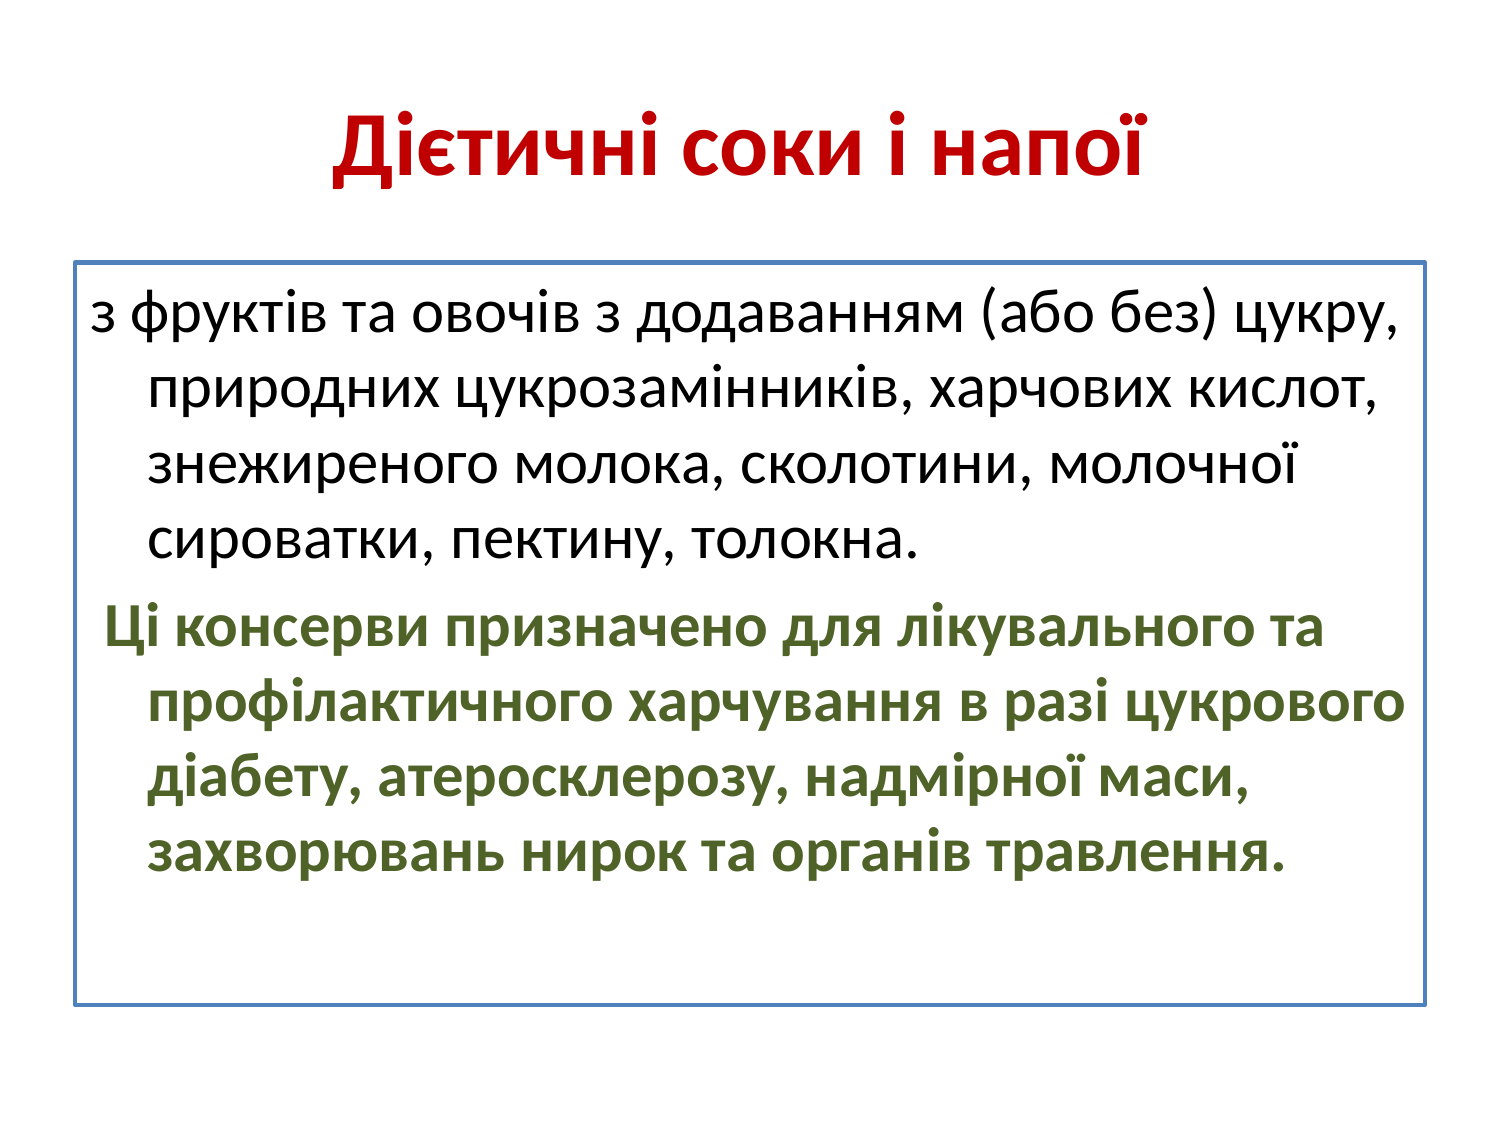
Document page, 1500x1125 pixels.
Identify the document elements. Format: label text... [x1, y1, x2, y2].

title Дієтичні соки і напої [75, 45, 1425, 233]
list з фруктів та овочів з додаванням (або без) цукру, природних цукрозамінників, харчових кислот, знежиреного молока, сколотини, молочної сироватки, пектину, толокна. Ці консерви призначено для лікувального та профілактичного харчування в разі цукрового діабету, атеросклерозу, надмірної маси, захворювань нирок та органів травлення. [73, 260, 1427, 1007]
